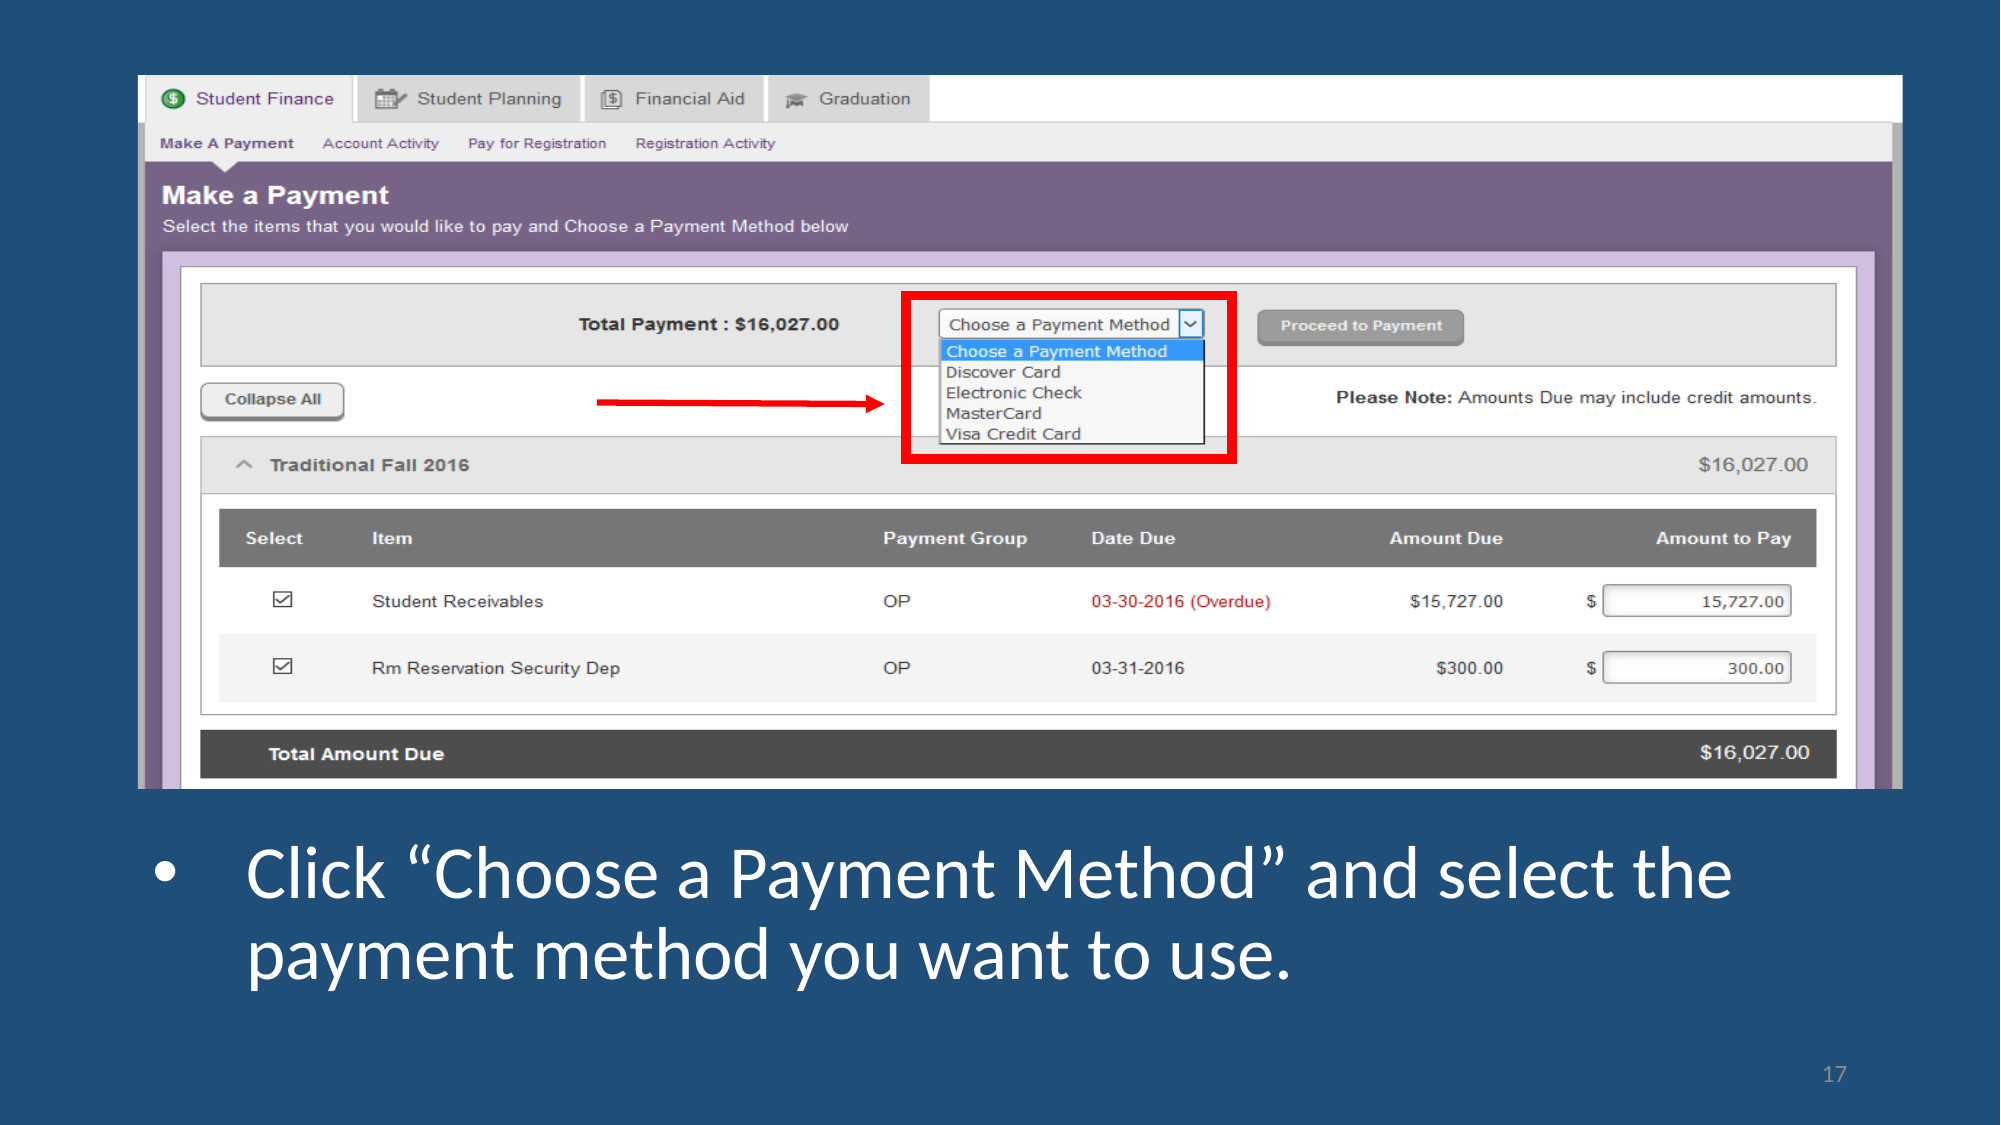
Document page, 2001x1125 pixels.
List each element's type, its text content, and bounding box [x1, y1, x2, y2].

picture [137, 74, 1903, 789]
list Click “Choose a Payment Method” and select the payment method you want to use. [137, 826, 1903, 1067]
slide_number 17 [1412, 1042, 1863, 1103]
